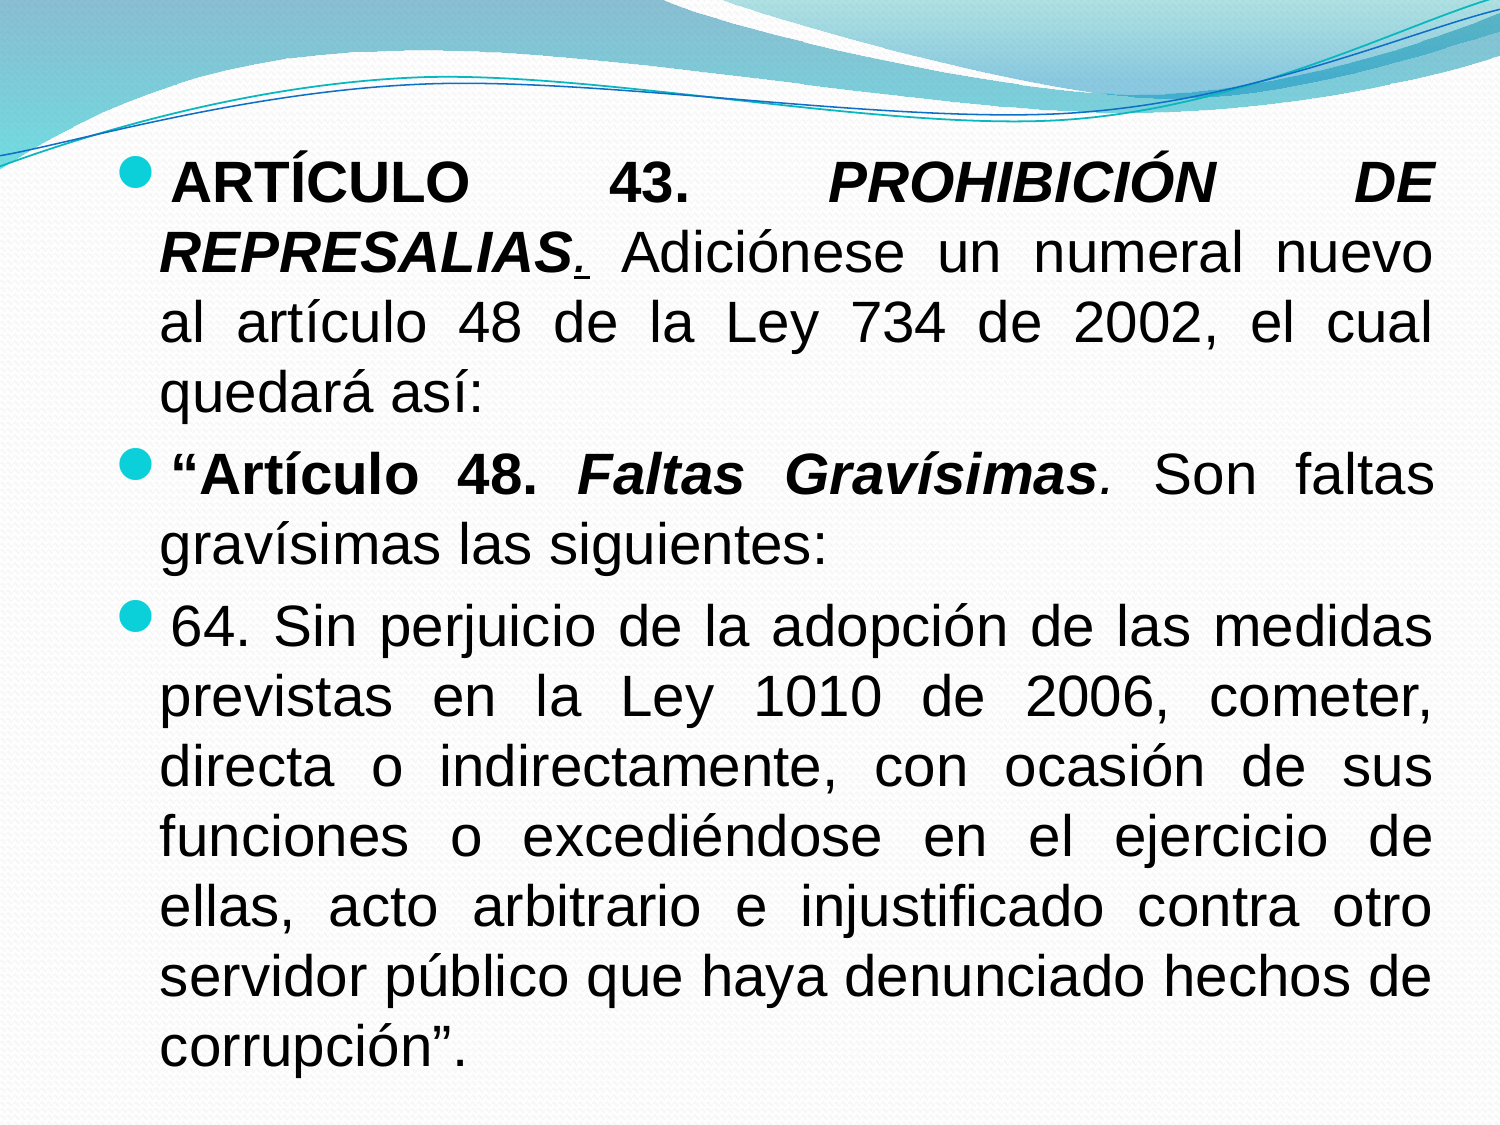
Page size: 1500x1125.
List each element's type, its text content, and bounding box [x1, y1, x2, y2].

list ARTÍCULO 43. PROHIBICIÓN DE REPRESALIAS. Adiciónese un numeral nuevo al artículo 48 de la Ley 734 de 2002, el cual quedará así: “Artículo 48. Faltas Gravísimas. Son faltas gravísimas las siguientes: 64. Sin perjuicio de la adopción de las medidas previstas en la Ley 1010 de 2006, cometer, directa o indirectamente, con ocasión de sus funciones o excediéndose en el ejercicio de ellas, acto arbitrario e injustificado contra otro servidor público que haya denunciado hechos de corrupción”. [100, 137, 1451, 858]
